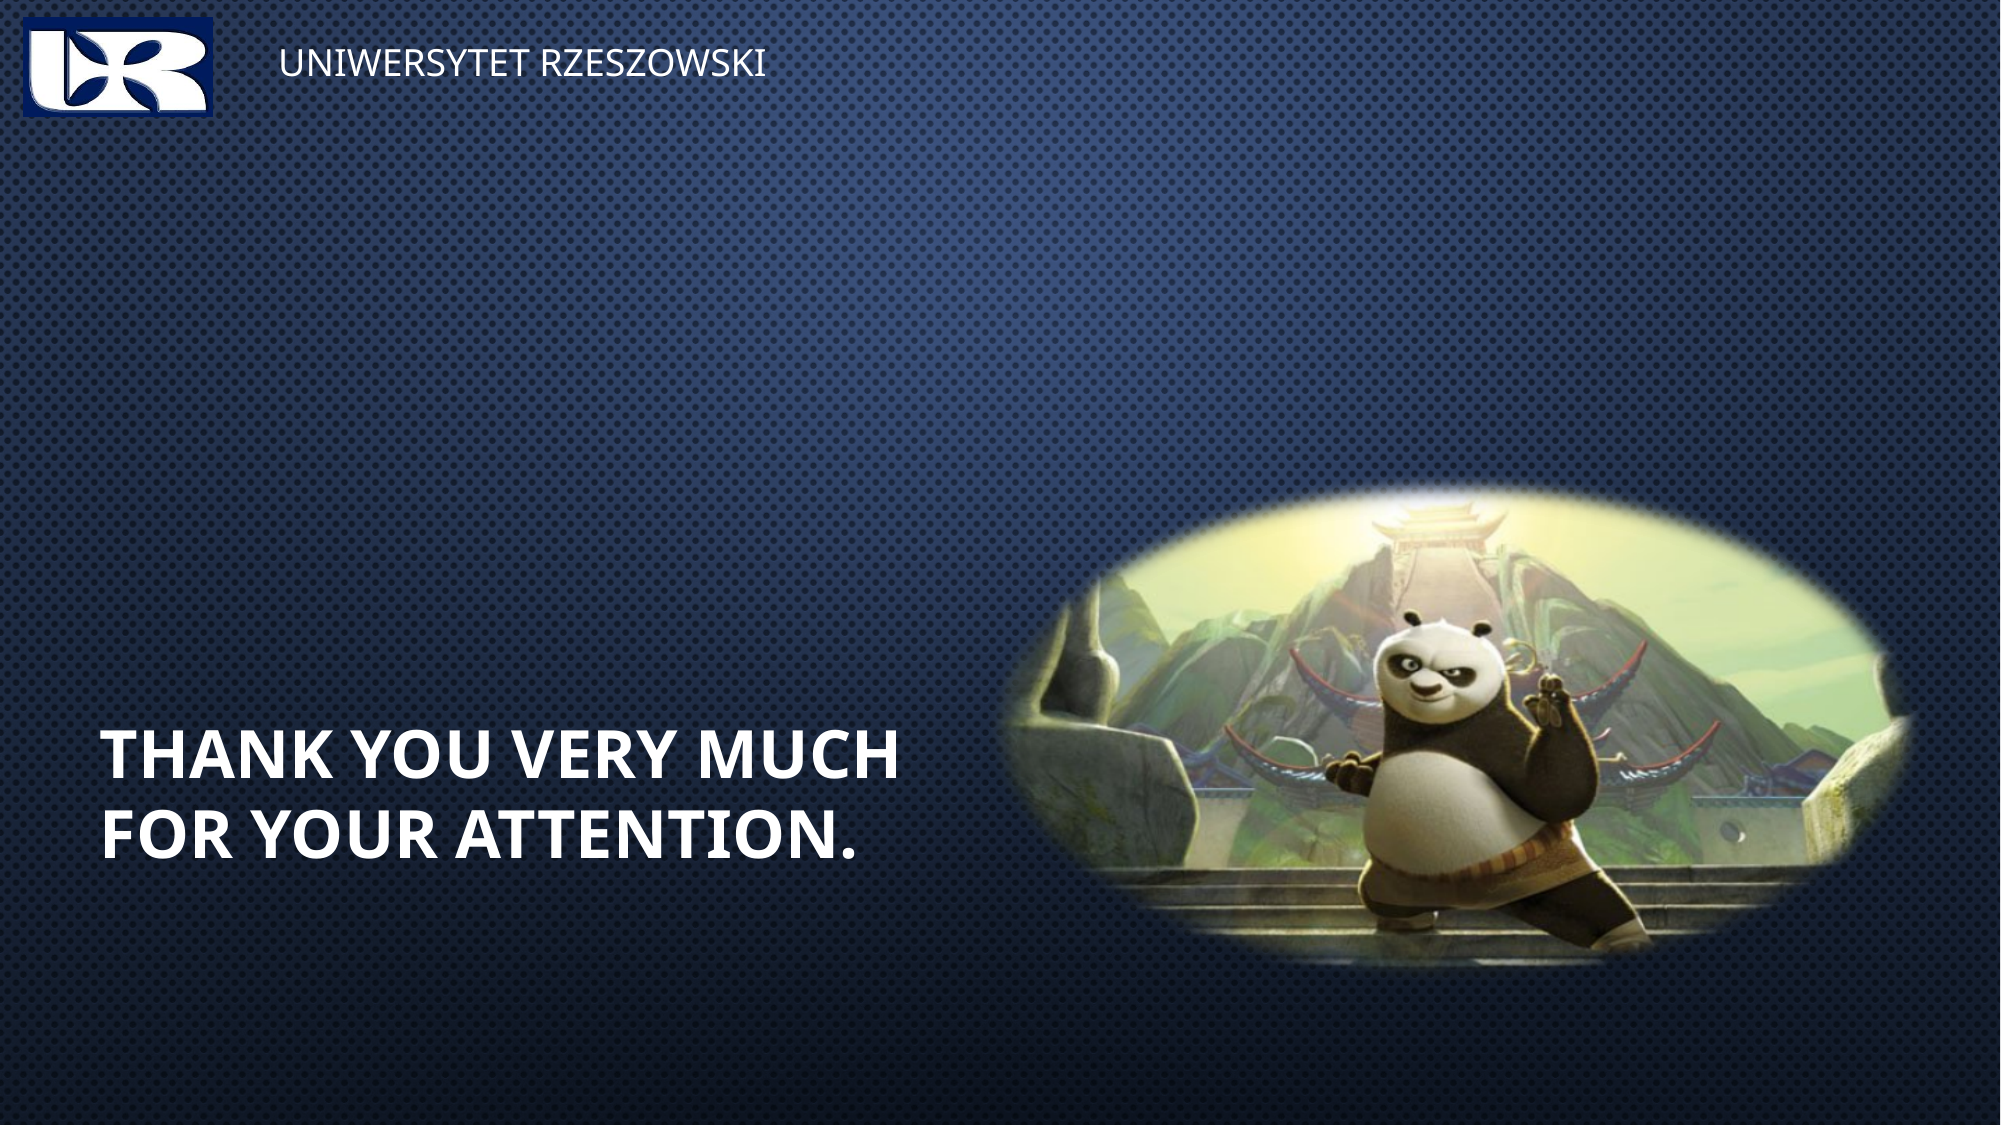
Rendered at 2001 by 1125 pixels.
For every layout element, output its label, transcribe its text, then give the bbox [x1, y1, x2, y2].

picture [981, 469, 1927, 989]
text_box UNIWERSYTET RZESZOWSKI [263, 31, 1261, 92]
title Thank you very much for your attention. [84, 675, 981, 989]
picture [23, 16, 213, 117]
